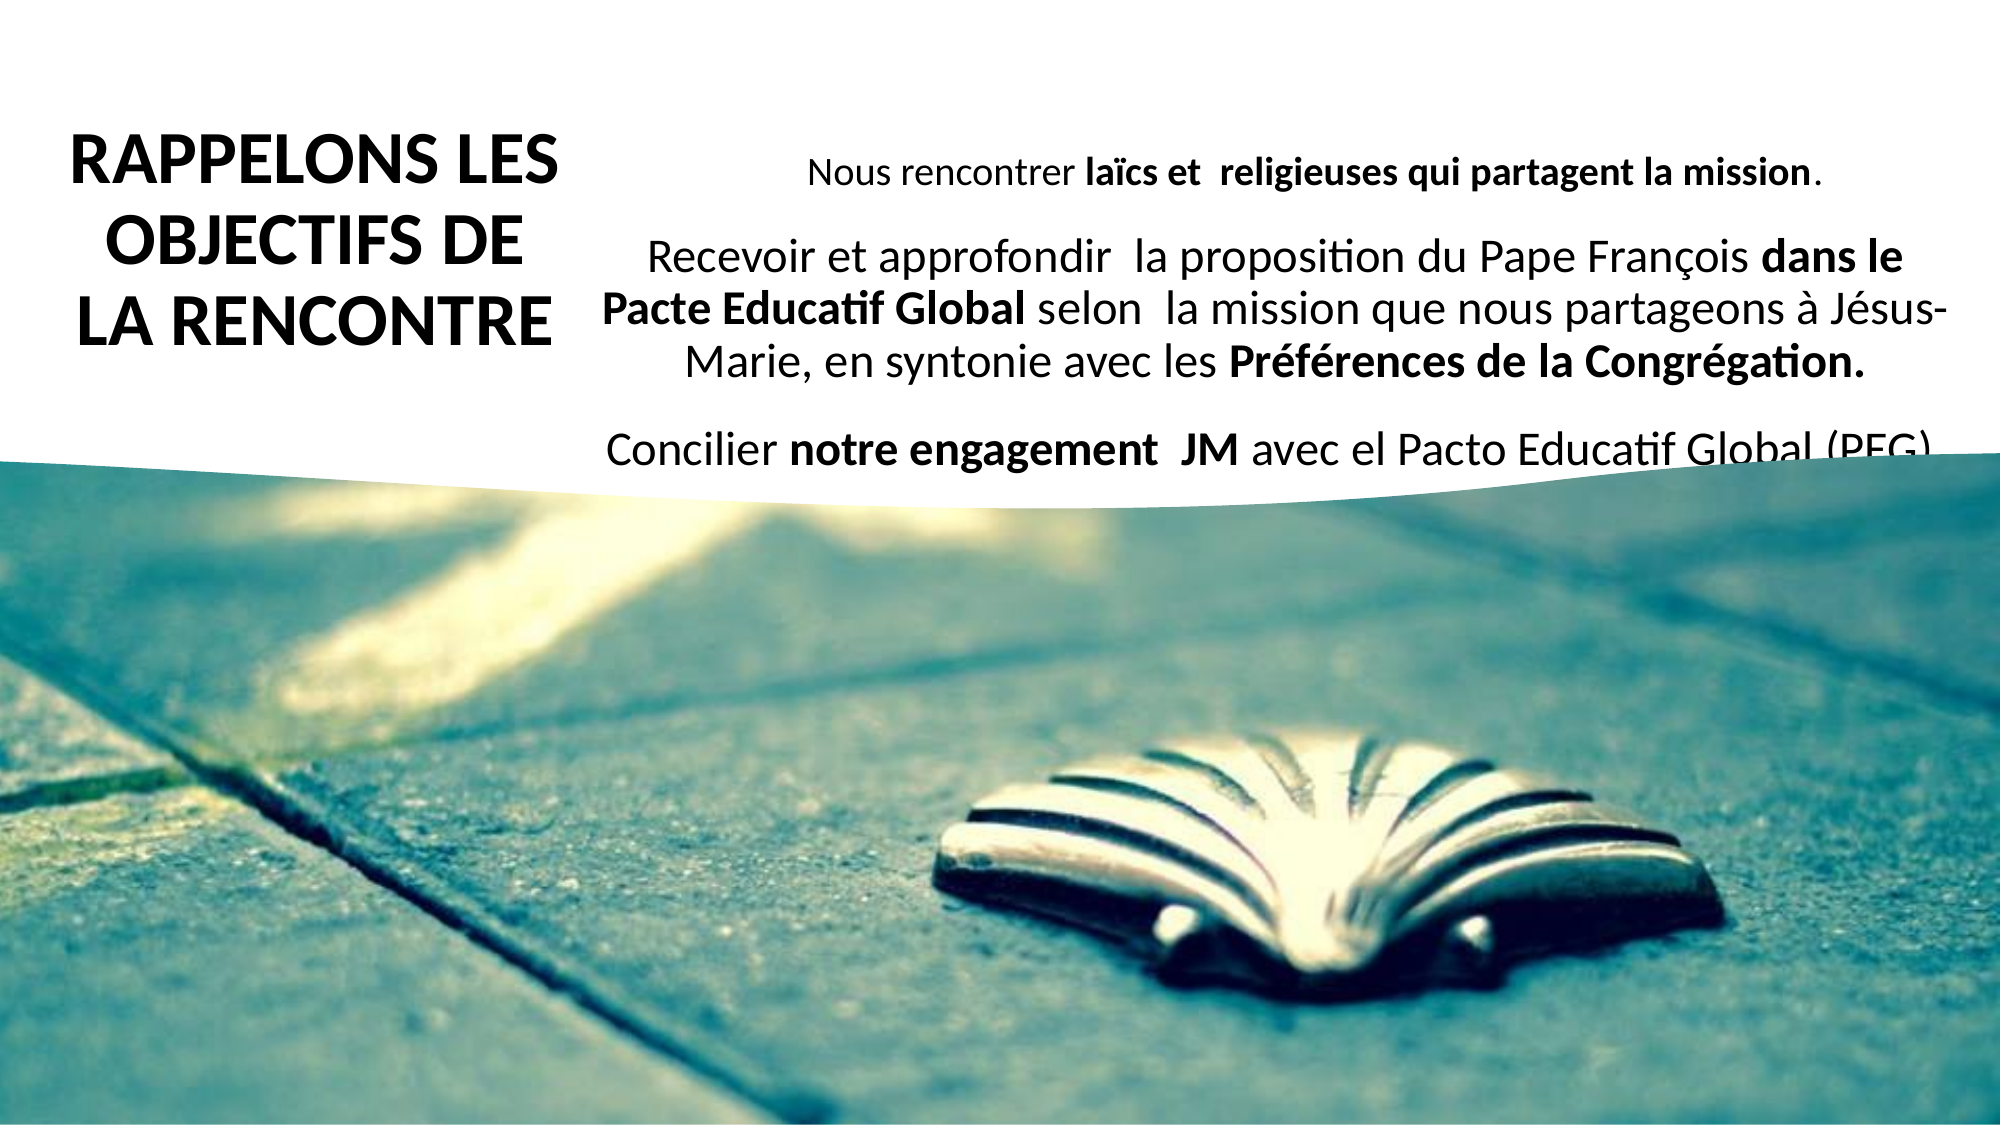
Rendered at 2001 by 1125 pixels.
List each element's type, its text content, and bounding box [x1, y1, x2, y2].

list Nous rencontrer laïcs et religieuses qui partagent la mission. Recevoir et approfondir la proposition du Pape François dans le Pacte Educatif Global selon la mission que nous partageons à Jésus-Marie, en syntonie avec les Préférences de la Congrégation. Concilier notre engagement JM avec el Pacto Educatif Global (PEG). [585, 48, 1967, 452]
picture [0, 452, 2000, 1125]
title RAPPELONS LES OBJECTIFS DE LA RENCONTRE [45, 52, 585, 429]
